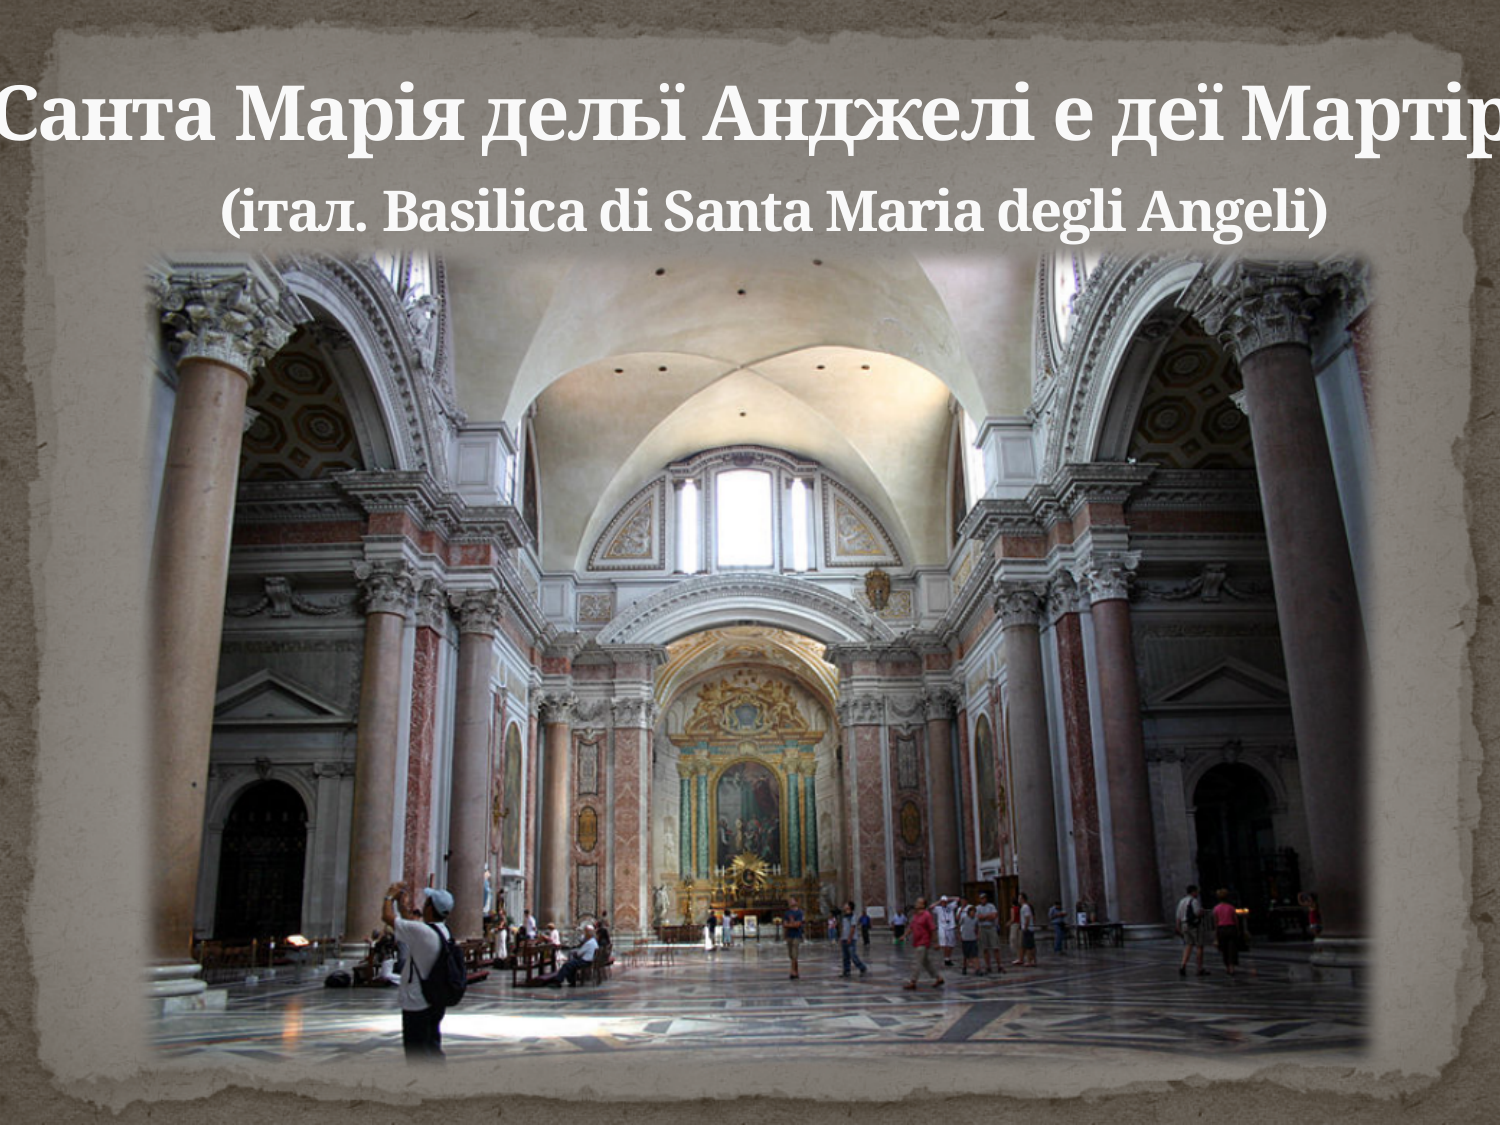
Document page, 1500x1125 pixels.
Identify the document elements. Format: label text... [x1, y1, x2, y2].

title Санта Марія дельї Анджелі е деї Мартірі (італ. Basilica di Santa Maria degli Angeli) [0, 54, 1500, 255]
picture [137, 245, 1383, 1073]
